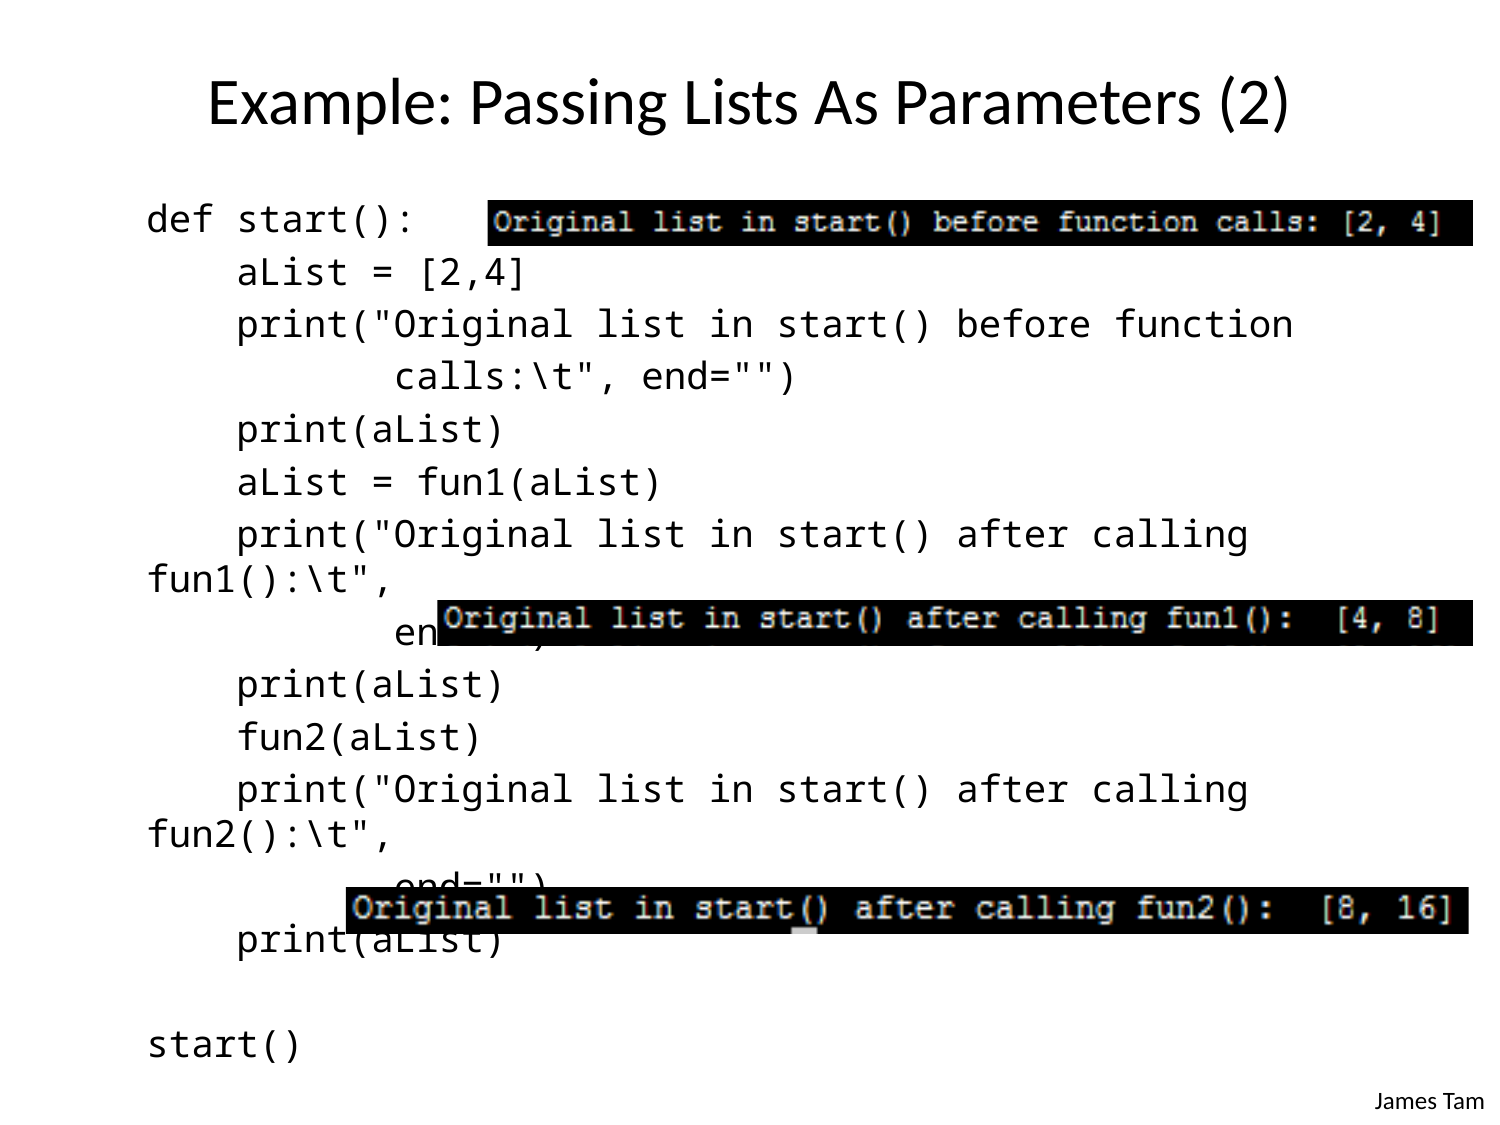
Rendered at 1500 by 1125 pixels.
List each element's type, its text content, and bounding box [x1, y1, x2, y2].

picture [487, 199, 1474, 246]
list def start(): aList = [2,4] print("Original list in start() before function calls:\t", end="") print(aList) aList = fun1(aList) print("Original list in start() after calling fun1():\t", end="") print(aList) fun2(aList) print("Original list in start() after calling fun2():\t", end="") print(aList) start() [75, 187, 1425, 1075]
picture [437, 599, 1474, 646]
picture [345, 887, 1469, 934]
title Example: Passing Lists As Parameters (2) [75, 45, 1425, 150]
